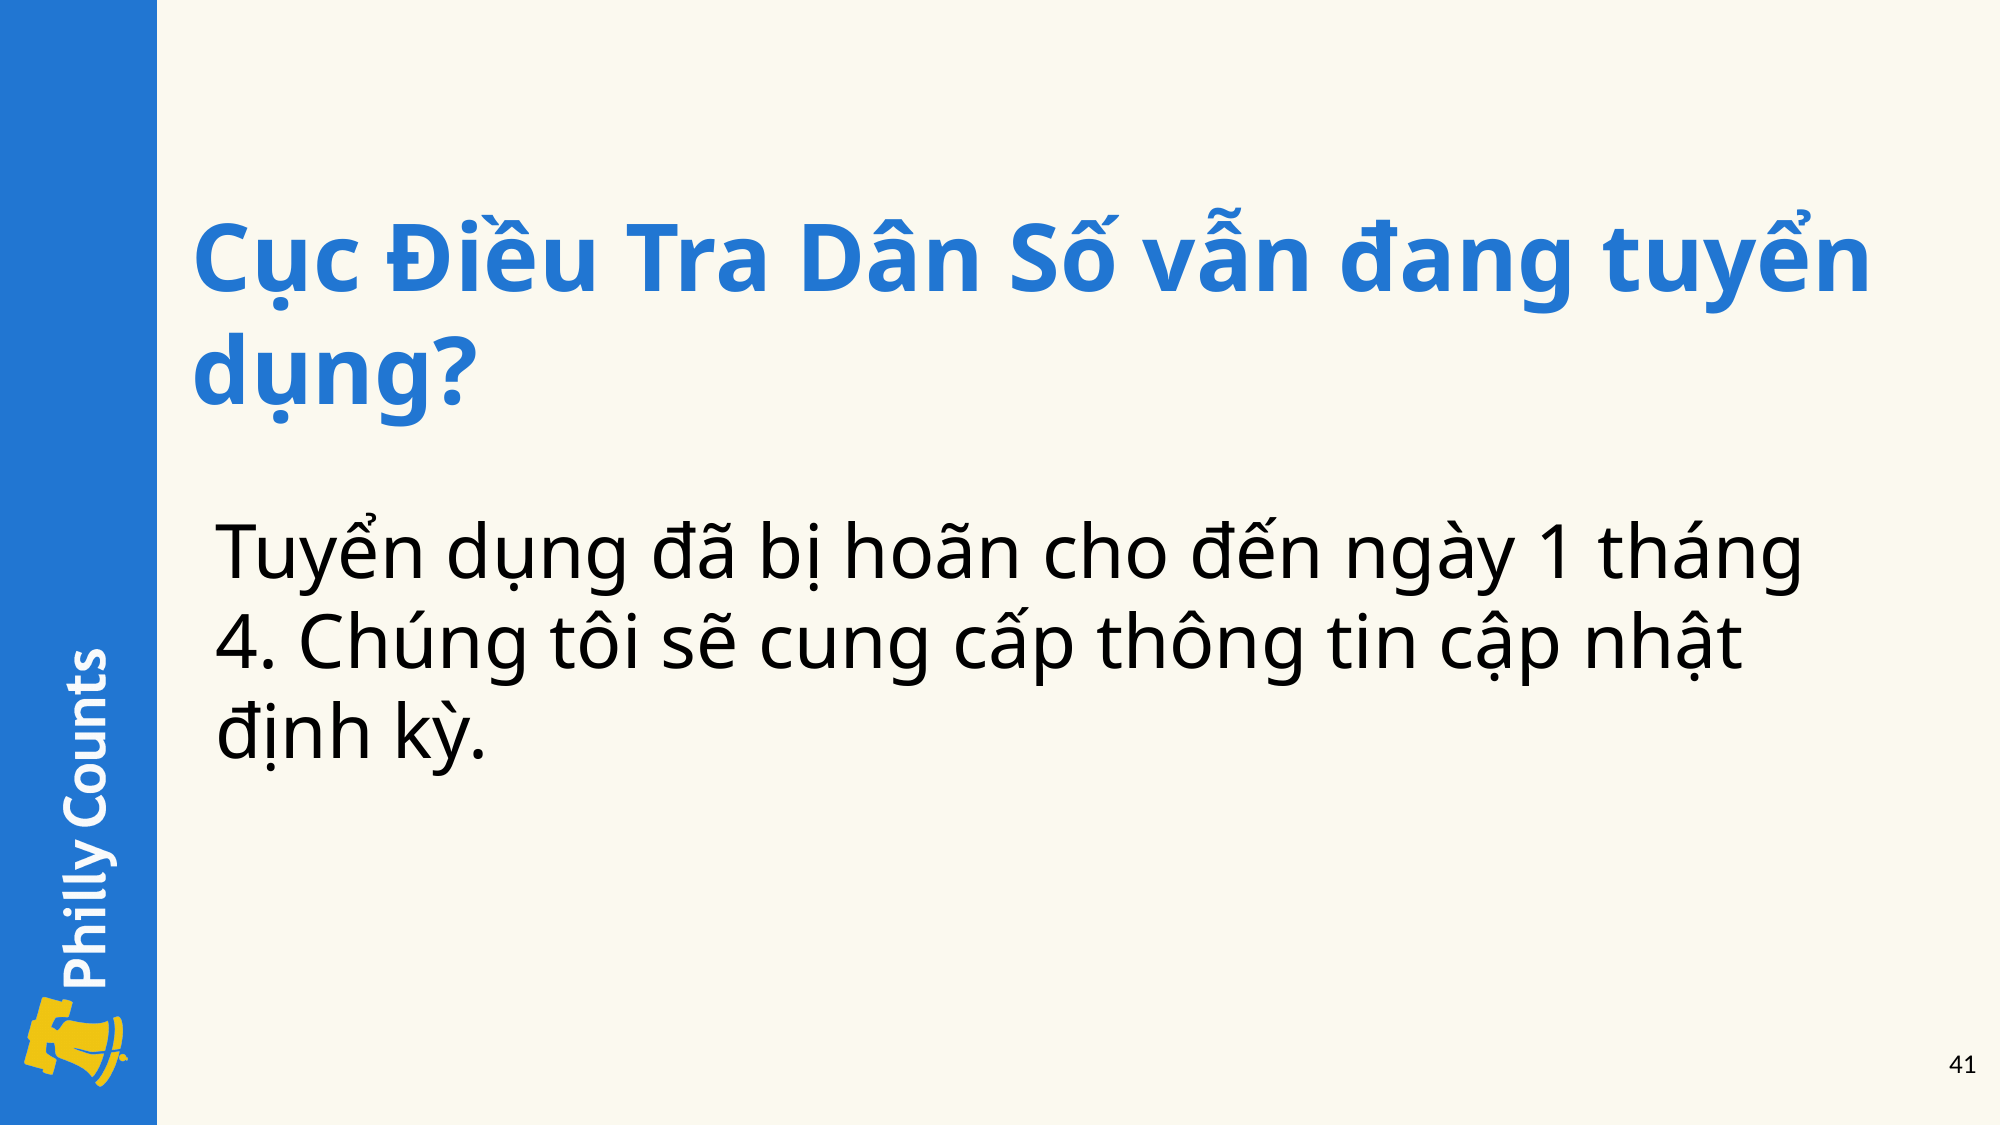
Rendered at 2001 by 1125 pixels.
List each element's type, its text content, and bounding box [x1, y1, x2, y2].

picture [25, 642, 128, 1089]
text_box Tuyển dụng đã bị hoãn cho đến ngày 1 tháng 4. Chúng tôi sẽ cung cấp thông tin cập nhật định kỳ. [200, 495, 1872, 761]
slide_number ‹#› [1871, 1038, 1992, 1125]
text_box Cục Điều Tra Dân Số vẫn đang tuyển dụng? [176, 190, 2000, 456]
